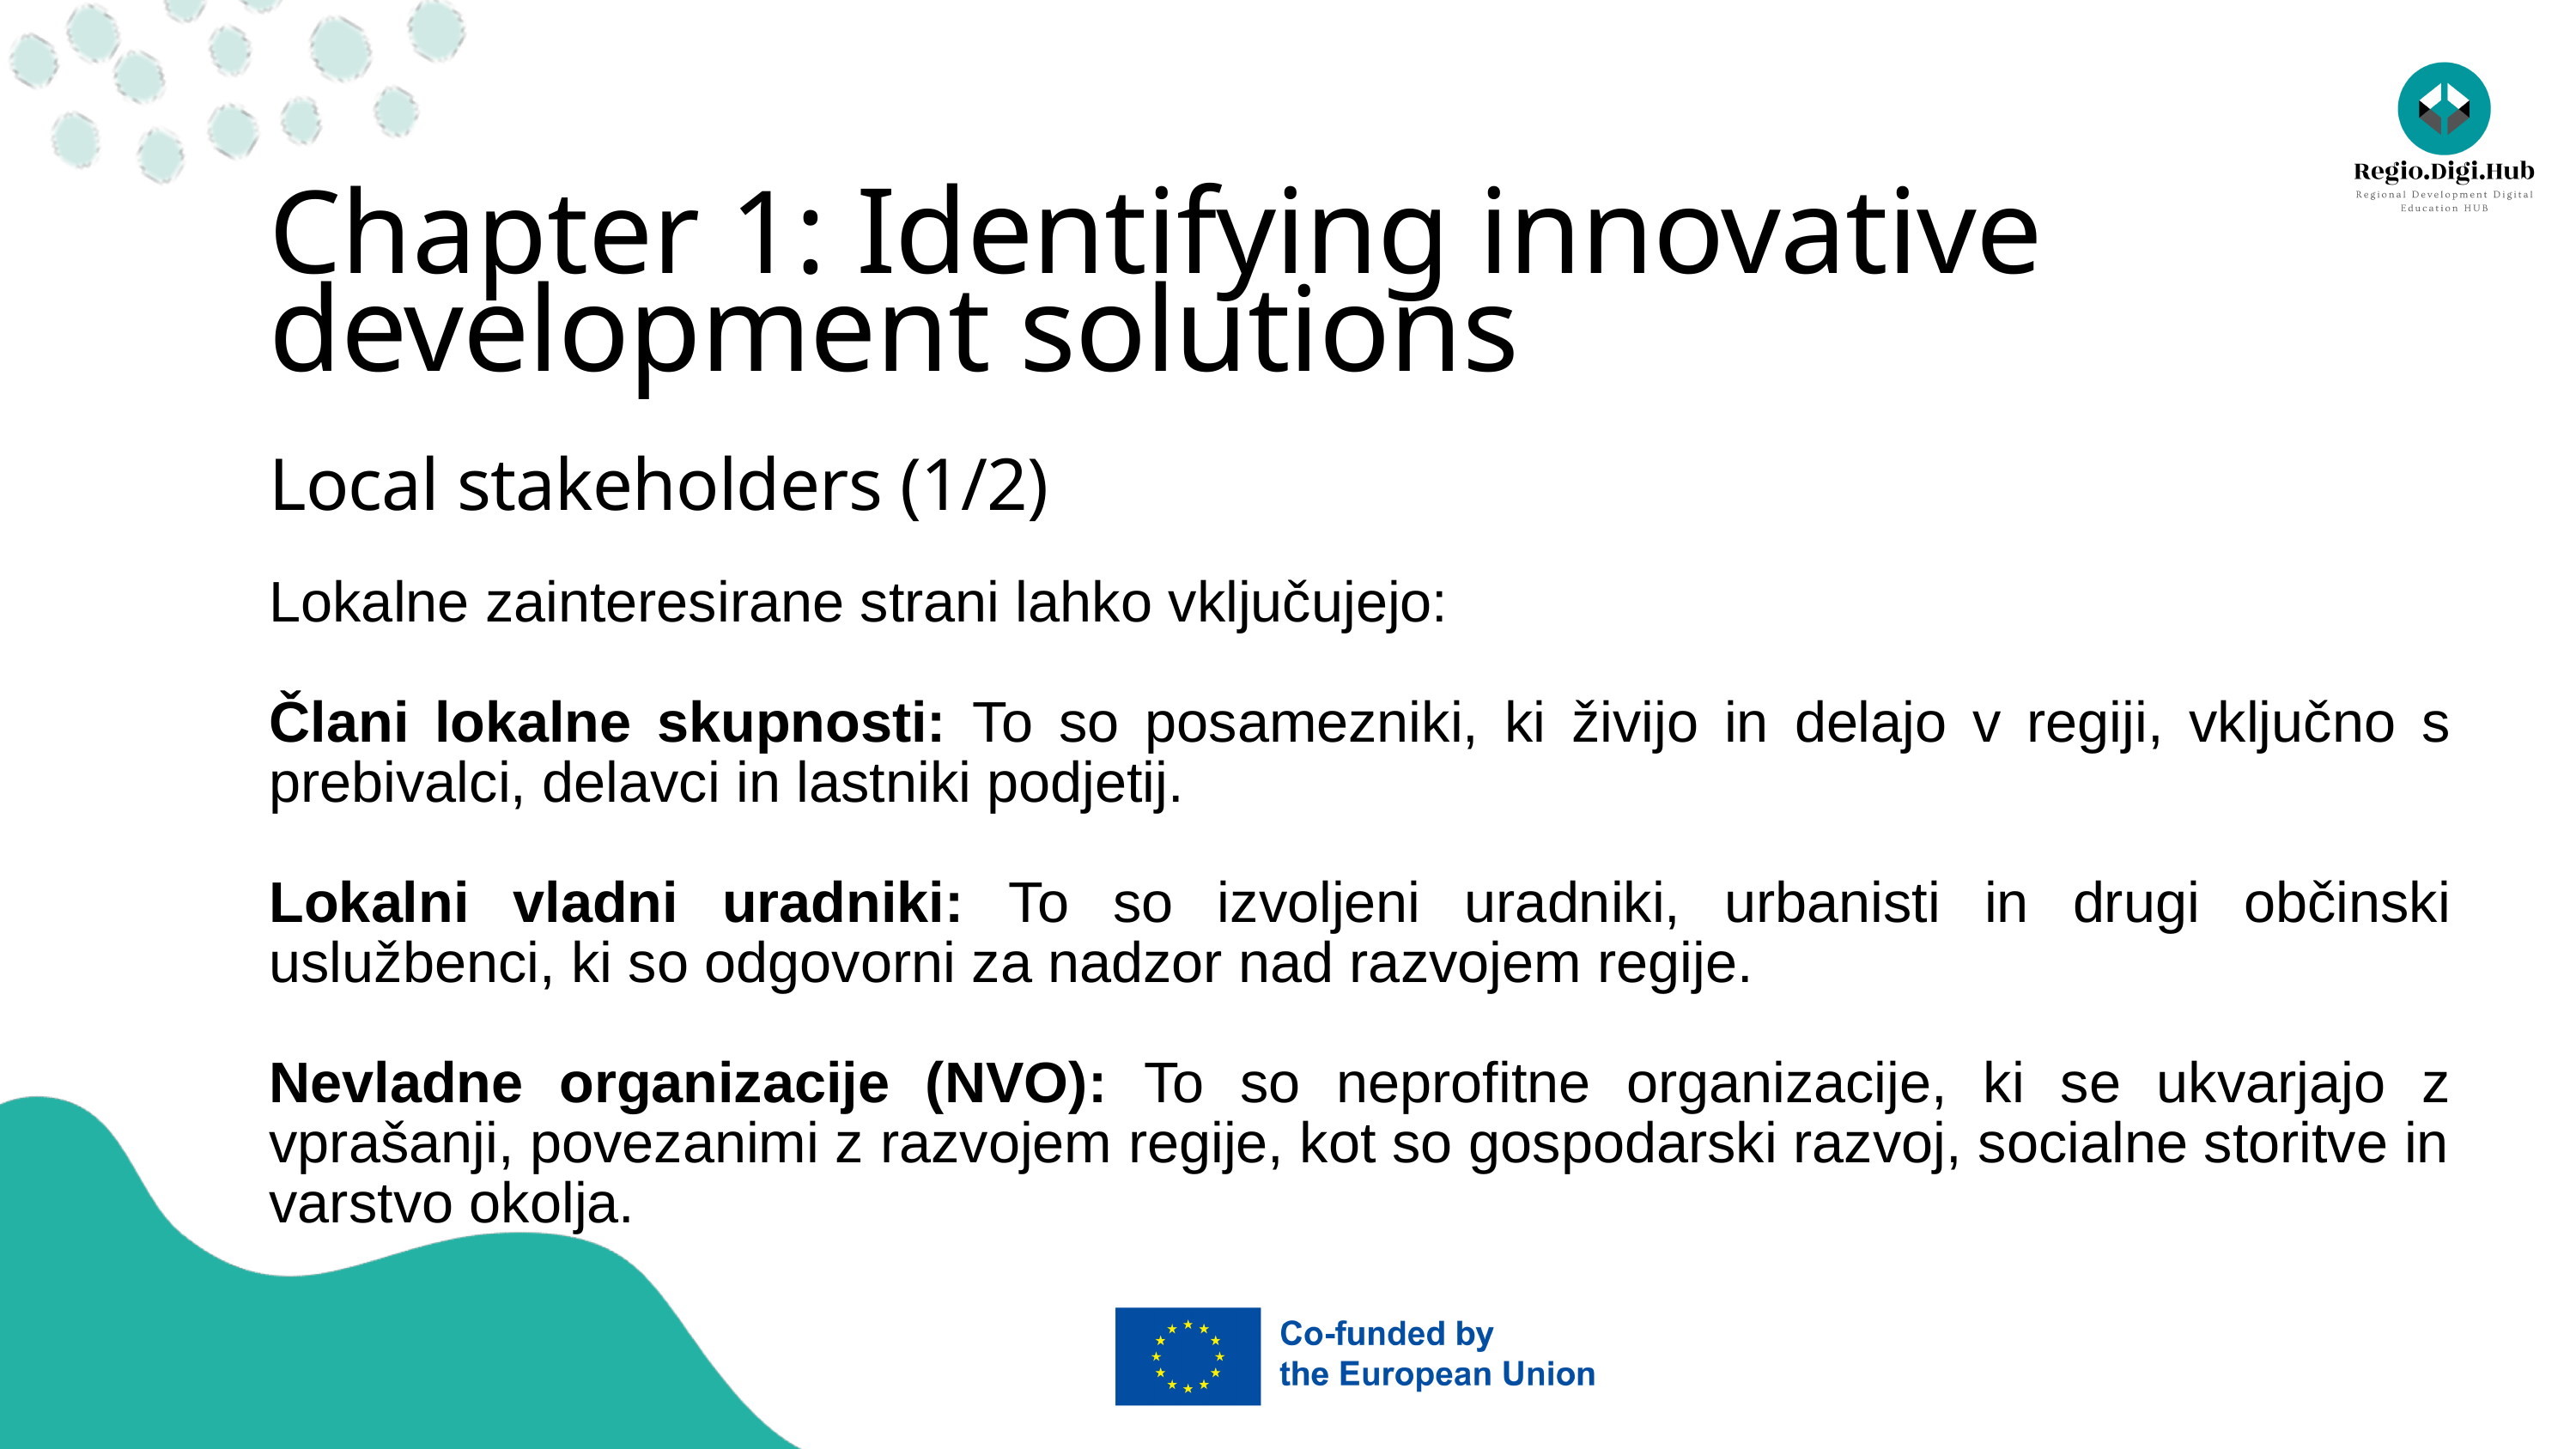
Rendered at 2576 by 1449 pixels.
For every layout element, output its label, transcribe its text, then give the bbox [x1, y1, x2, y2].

text_box Lokalne zainteresirane strani lahko vključujejo: Člani lokalne skupnosti: To so posamezniki, ki živijo in delajo v regiji, vključno s prebivalci, delavci in lastniki podjetij. Lokalni vladni uradniki: To so izvoljeni uradniki, urbanisti in drugi občinski uslužbenci, ki so odgovorni za nadzor nad razvojem regije. Nevladne organizacije (NVO): To so neprofitne organizacije, ki se ukvarjajo z vprašanji, povezanimi z razvojem regije, kot so gospodarski razvoj, socialne storitve in varstvo okolja. [269, 573, 2451, 1234]
text_box Local stakeholders (1/2) [269, 427, 1436, 524]
picture [0, 994, 1631, 1449]
picture [0, 0, 489, 306]
text_box Chapter 1: Identifying innovative development solutions [269, 199, 2171, 395]
picture [2312, 0, 2576, 264]
